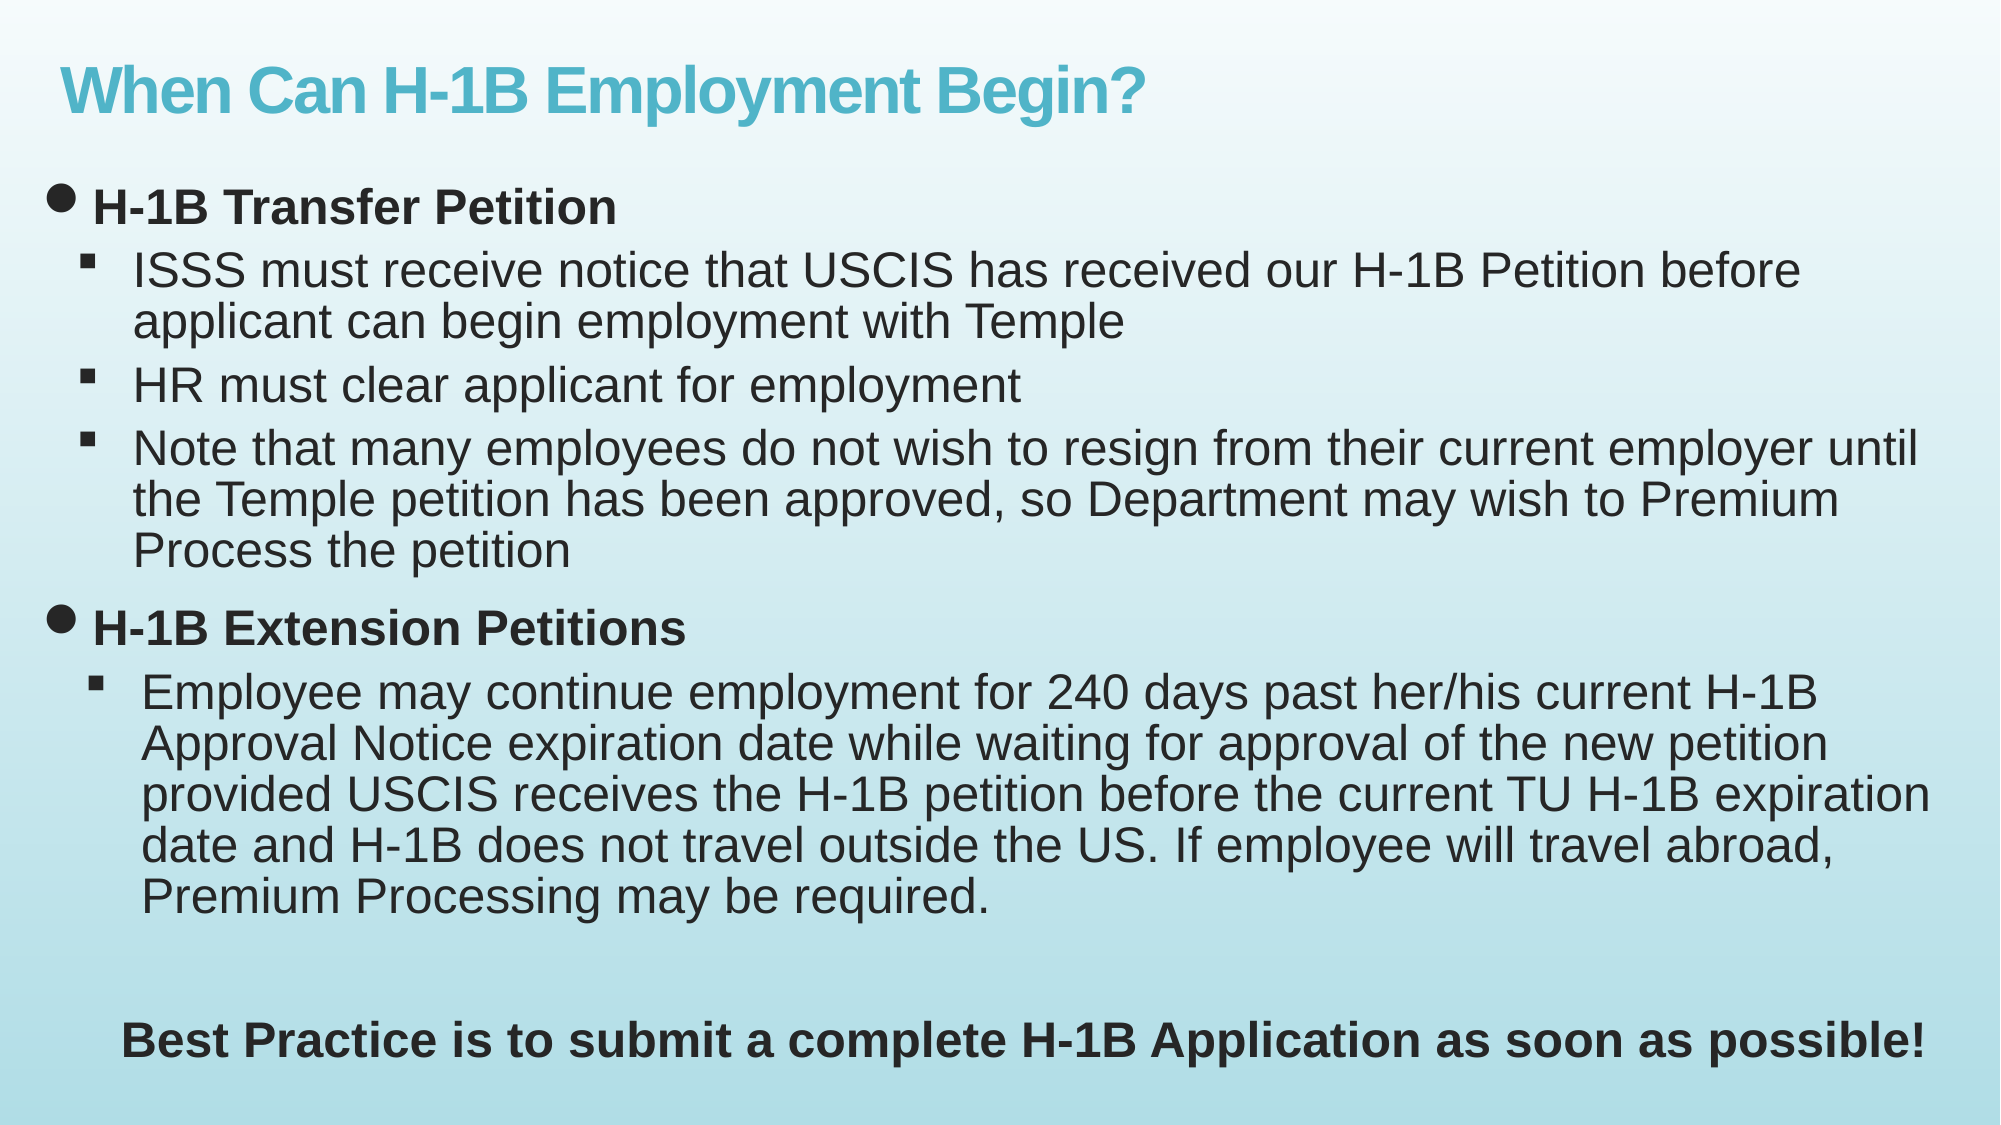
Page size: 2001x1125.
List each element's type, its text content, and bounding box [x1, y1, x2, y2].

title When Can H-1B Employment Begin? [45, 44, 1629, 142]
list H-1B Transfer Petition ISSS must receive notice that USCIS has received our H-1B Petition before applicant can begin employment with Temple HR must clear applicant for employment Note that many employees do not wish to resign from their current employer until the Temple petition has been approved, so Department may wish to Premium Process the petition H-1B Extension Petitions Employee may continue employment for 240 days past her/his current H-1B Approval Notice expiration date while waiting for approval of the new petition provided USCIS receives the H-1B petition before the current TU H-1B expiration date and H-1B does not travel outside the US. If employee will travel abroad, Premium Processing may be required. Best Practice is to submit a complete H-1B Application as soon as possible! [27, 176, 1980, 1083]
